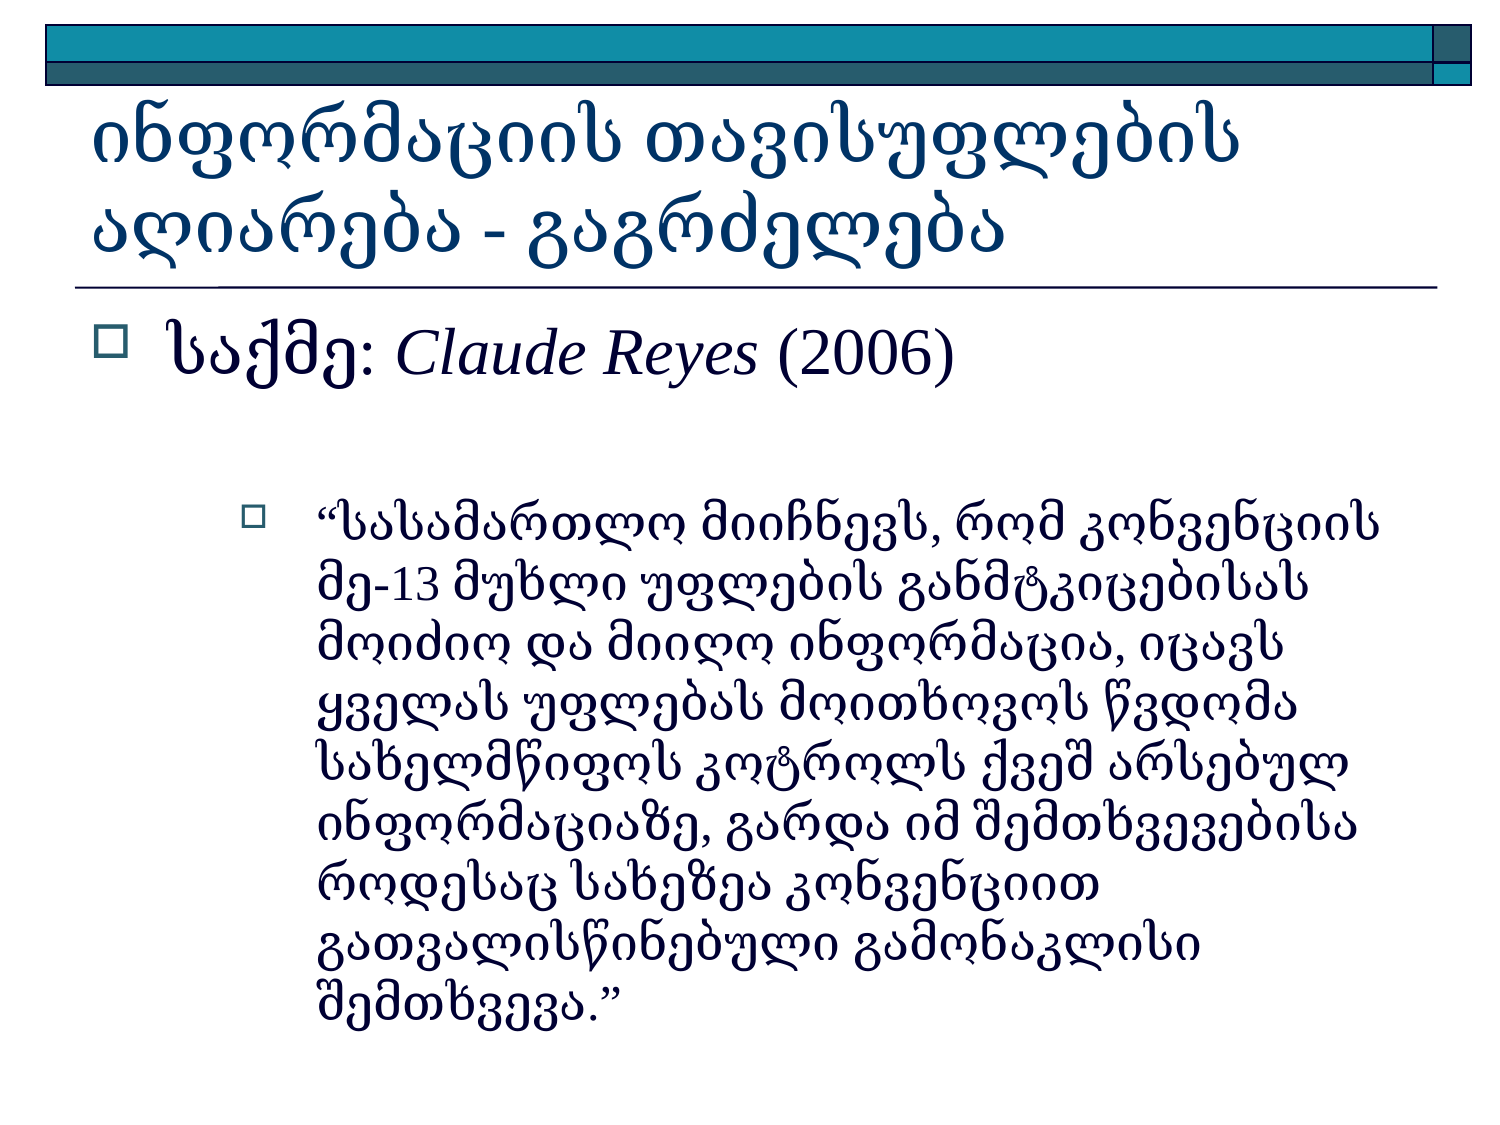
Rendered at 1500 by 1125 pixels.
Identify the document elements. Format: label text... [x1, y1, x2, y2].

list საქმე: Claude Reyes (2006) “სასამართლო მიიჩნევს, რომ კონვენციის მე-13 მუხლი უფლების განმტკიცებისას მოიძიო და მიიღო ინფორმაცია, იცავს ყველას უფლებას მოითხოვოს წვდომა სახელმწიფოს კოტროლს ქვეშ არსებულ ინფორმაციაზე, გარდა იმ შემთხვევებისა როდესაც სახეზეა კონვენციით გათვალისწინებული გამონაკლისი შემთხვევა.” [74, 299, 1426, 1006]
title ინფორმაციის თავისუფლების აღიარება - გაგრძელება [74, 87, 1426, 276]
